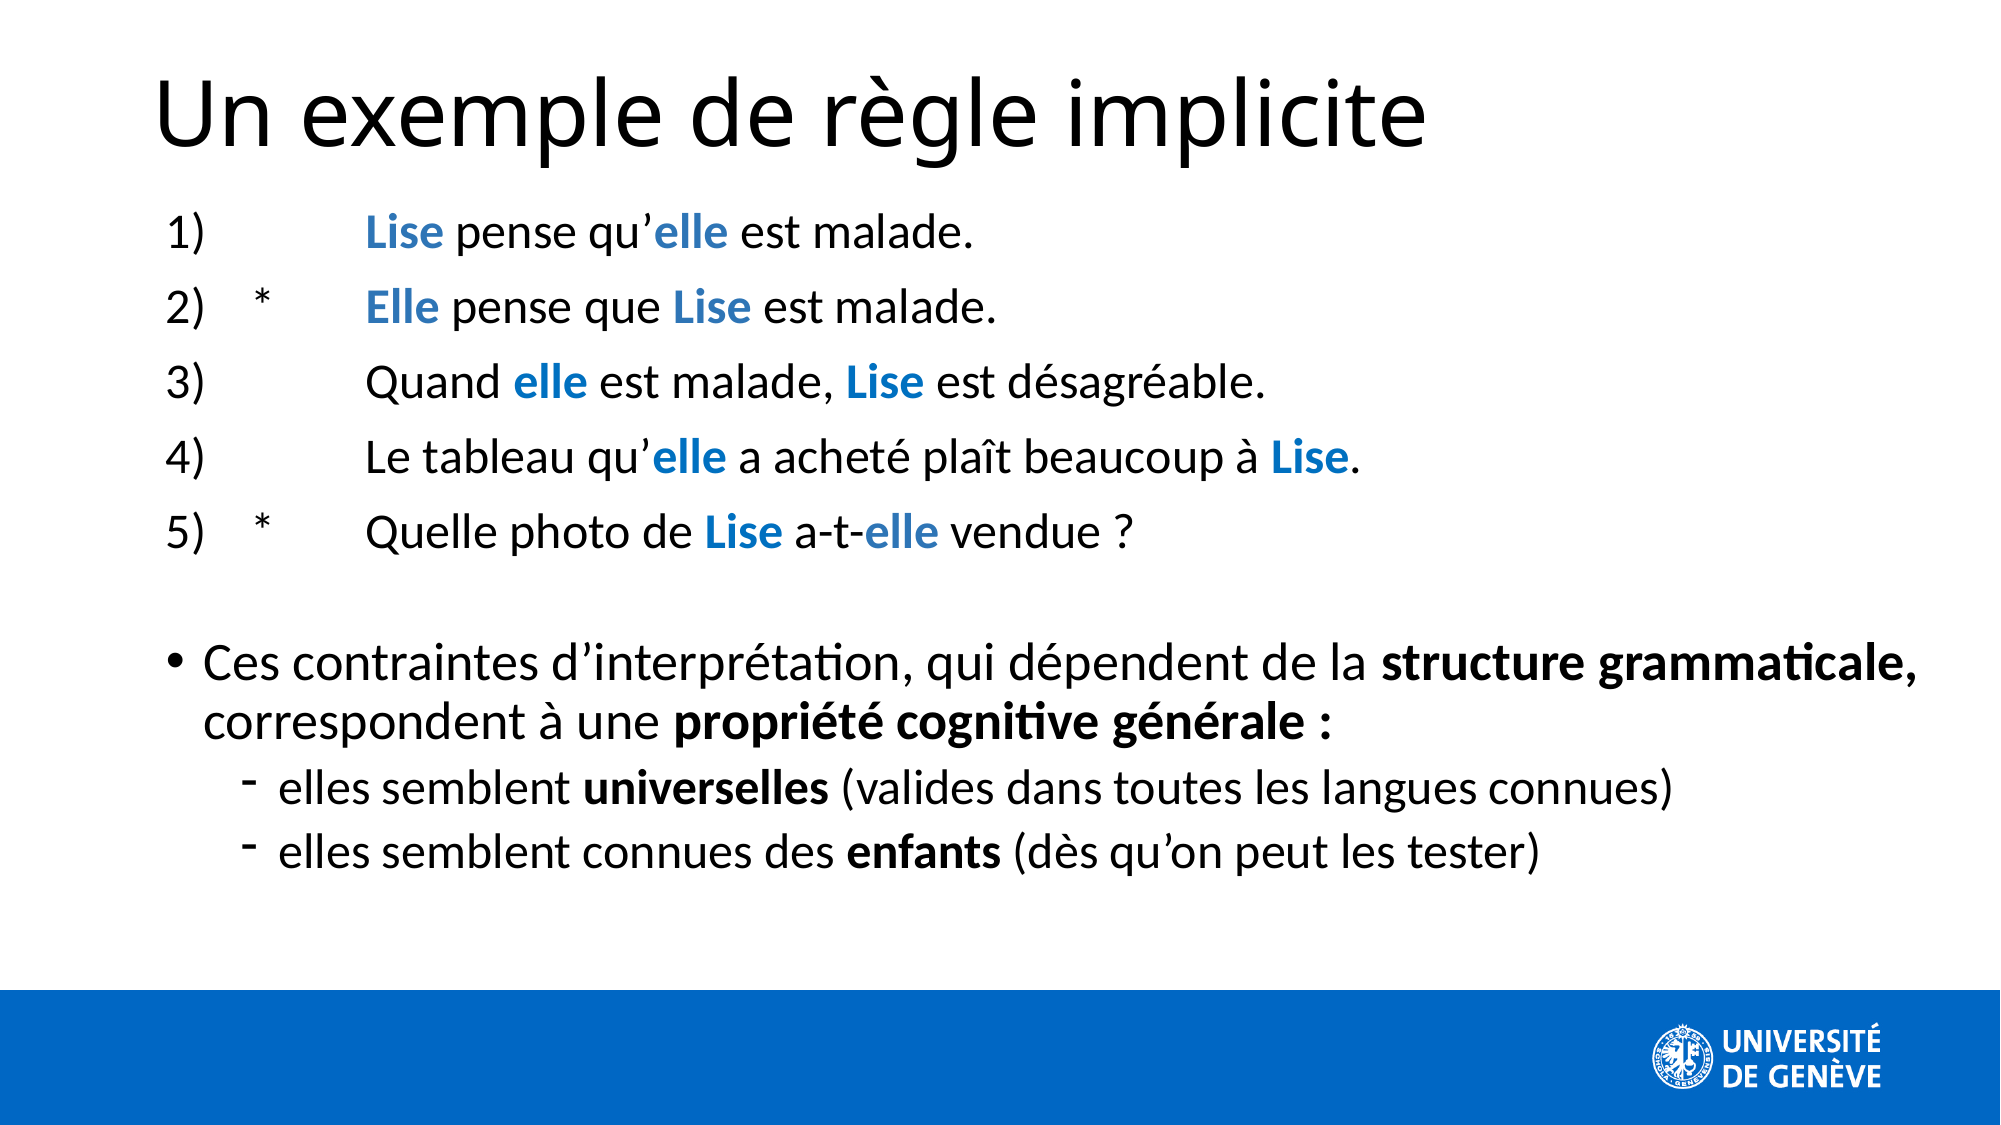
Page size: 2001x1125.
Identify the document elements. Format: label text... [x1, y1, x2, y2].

text_box Un exemple de règle implicite [137, 59, 1863, 278]
picture [0, 990, 2000, 1125]
text_box Lise pense qu’elle est malade. * Elle pense que Lise est malade. Quand elle est malade, Lise est désagréable. Le tableau qu’elle a acheté plaît beaucoup à Lise. * Quelle photo de Lise a-t-elle vendue ? Ces contraintes d’interprétation, qui dépendent de la structure grammaticale, correspondent à une propriété cognitive générale : elles semblent universelles (valides dans toutes les langues connues) elles semblent connues des enfants (dès qu’on peut les tester) [151, 198, 1981, 951]
